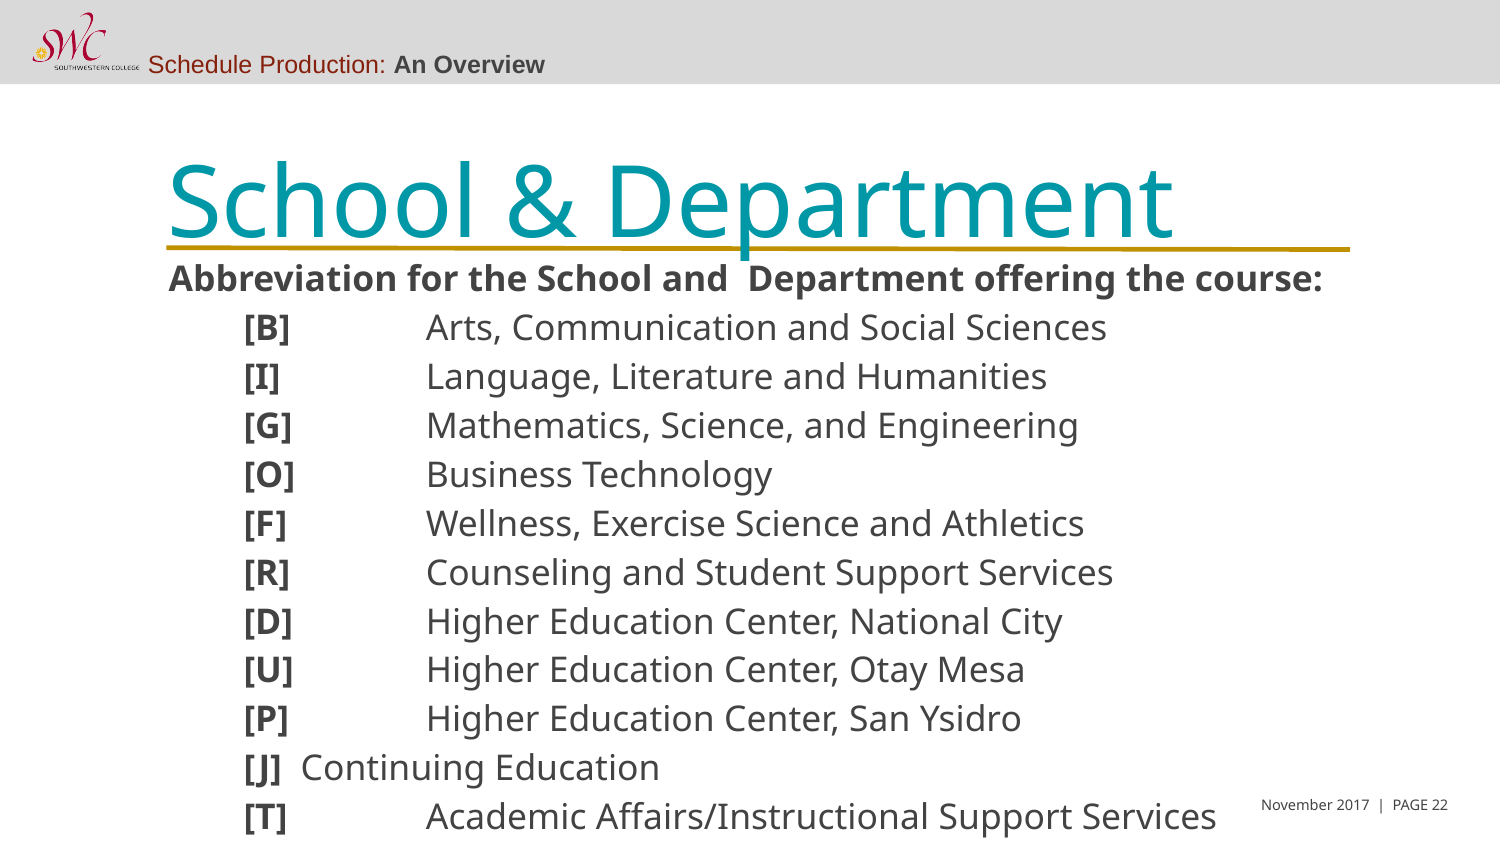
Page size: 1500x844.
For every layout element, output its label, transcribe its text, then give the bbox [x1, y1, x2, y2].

text_box Abbreviation for the School and Department offering the course: [B] Arts, Communication and Social Sciences [I] Language, Literature and Humanities [G] Mathematics, Science, and Engineering [O] Business Technology [F] Wellness, Exercise Science and Athletics [R] Counseling and Student Support Services [D] Higher Education Center, National City [U] Higher Education Center, Otay Mesa [P] Higher Education Center, San Ysidro [J] Continuing Education [T] Academic Affairs/Instructional Support Services [138, 234, 1468, 837]
picture [26, 9, 146, 73]
text_box School & Department [152, 122, 1378, 251]
